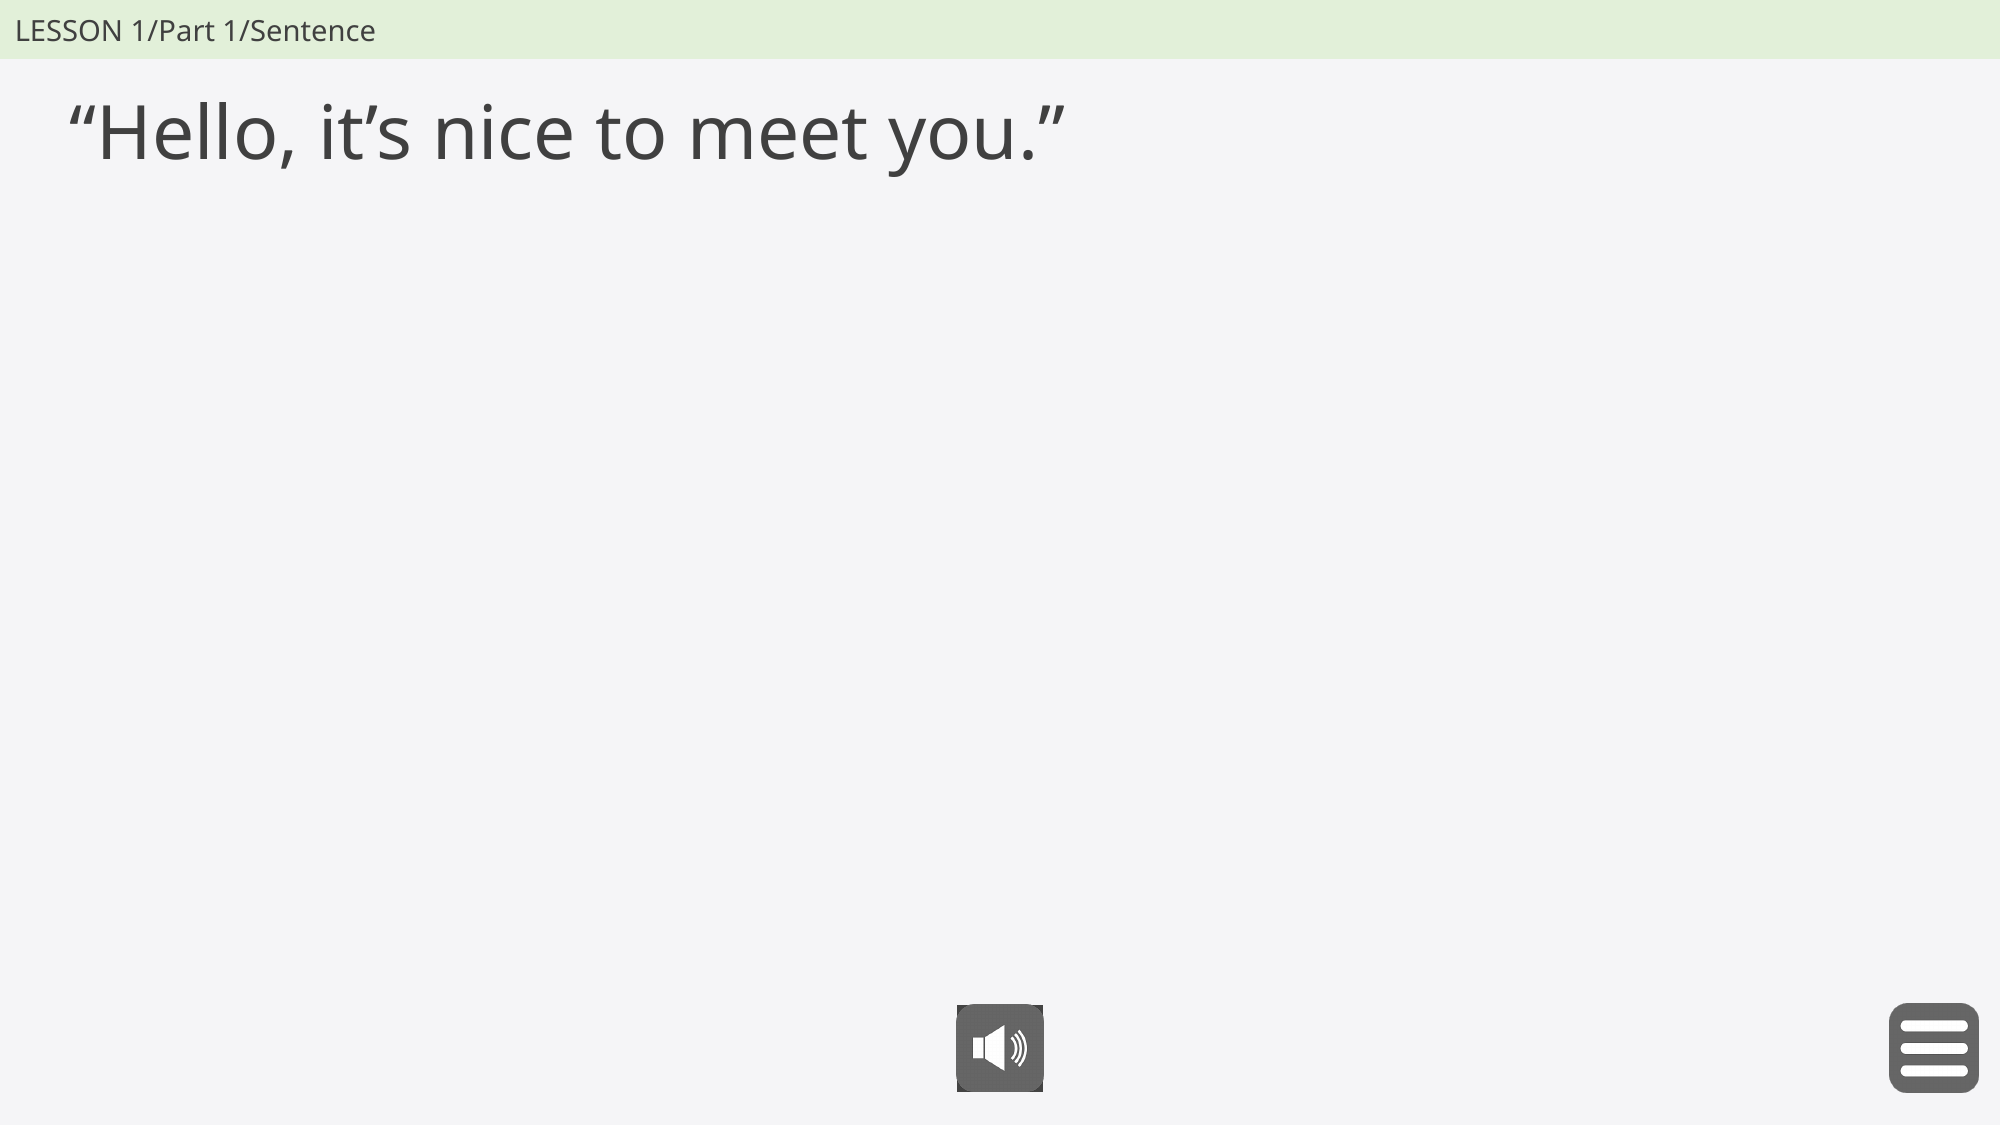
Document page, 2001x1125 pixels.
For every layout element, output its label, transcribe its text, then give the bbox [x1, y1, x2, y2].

picture [955, 1003, 1045, 1093]
text_box LESSON 1/Part 1/Sentence [0, 0, 2000, 60]
picture [1889, 1003, 1979, 1093]
text_box “Hello, it’s nice to meet you.” [55, 60, 1945, 1004]
